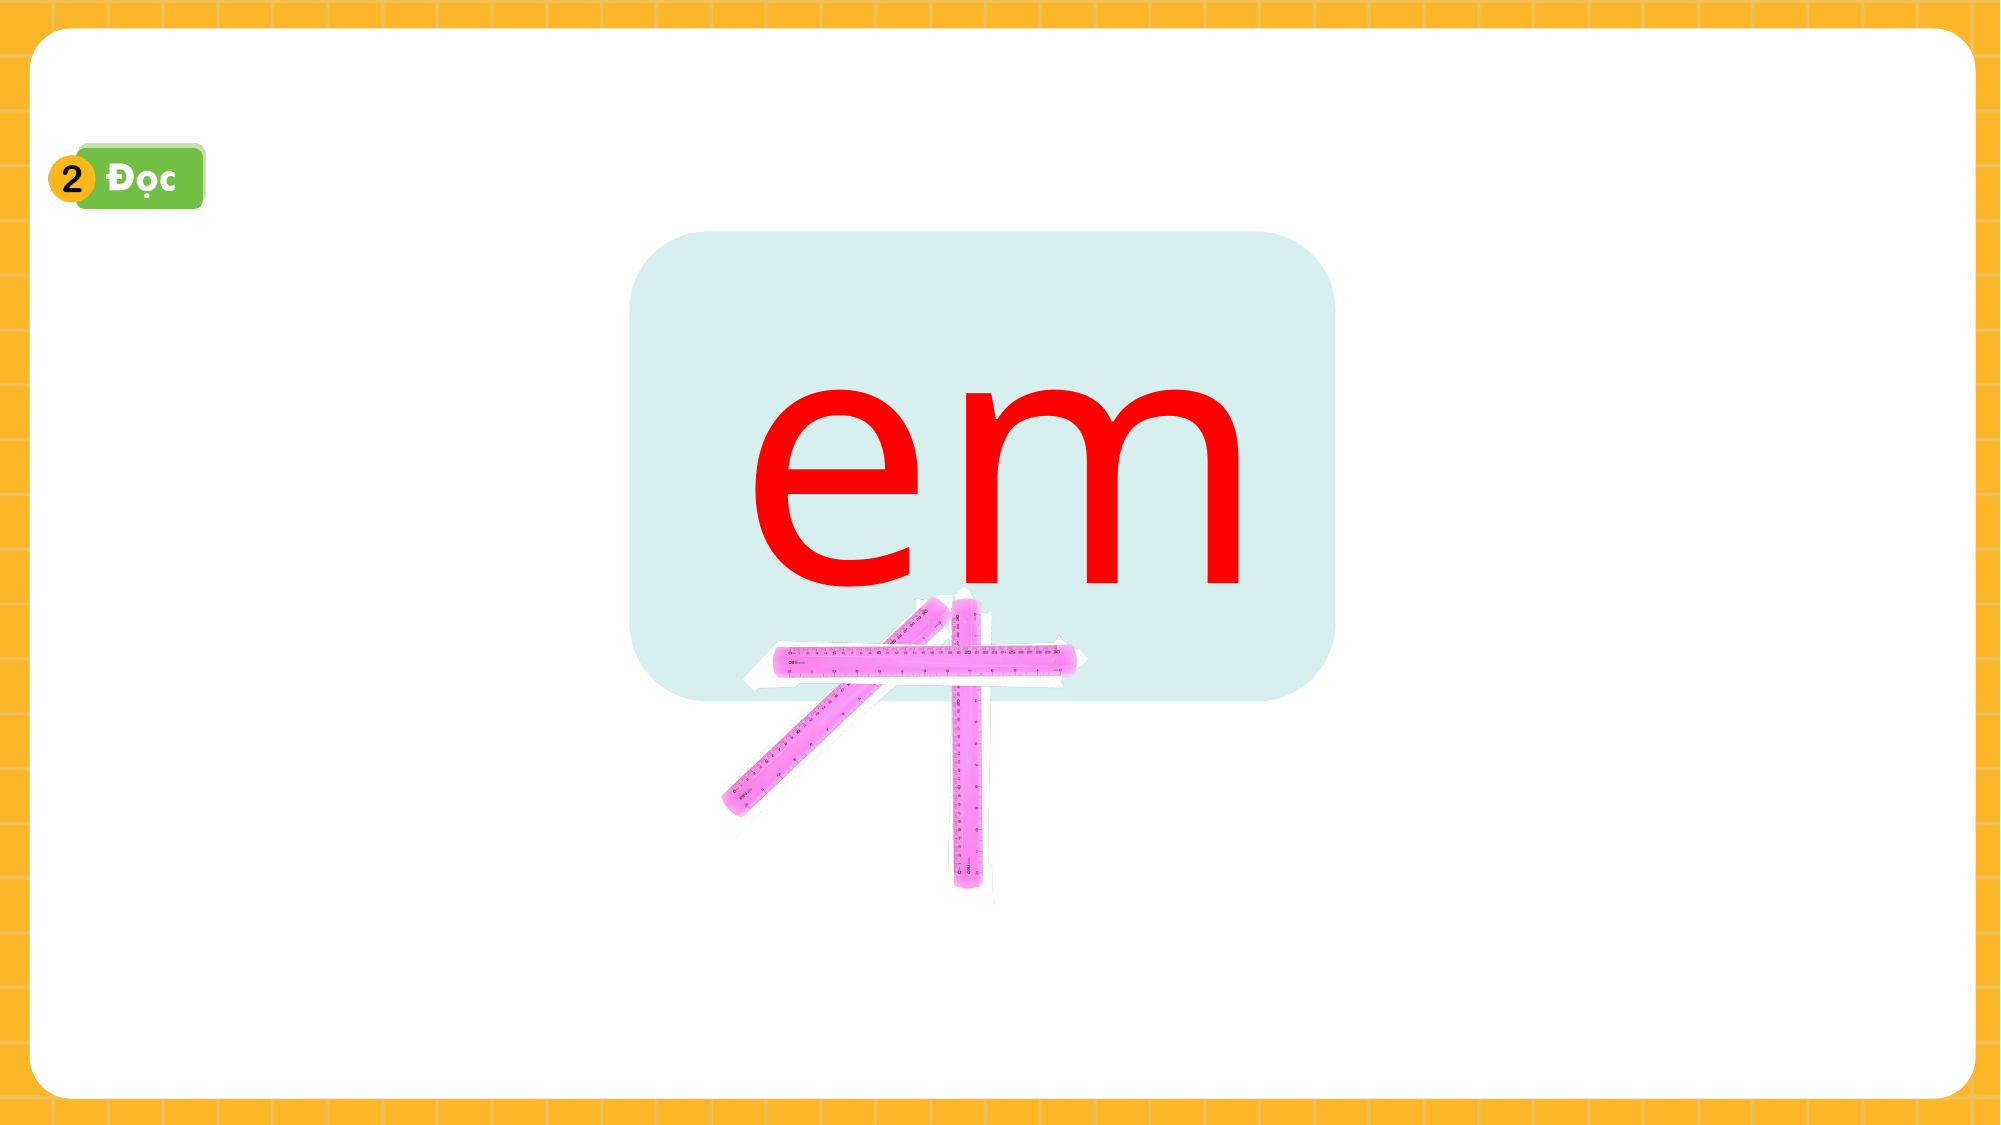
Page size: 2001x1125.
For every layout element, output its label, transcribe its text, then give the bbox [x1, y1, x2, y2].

text_box em [721, 221, 1336, 707]
text_box [628, 230, 721, 703]
picture [0, 0, 2000, 1125]
